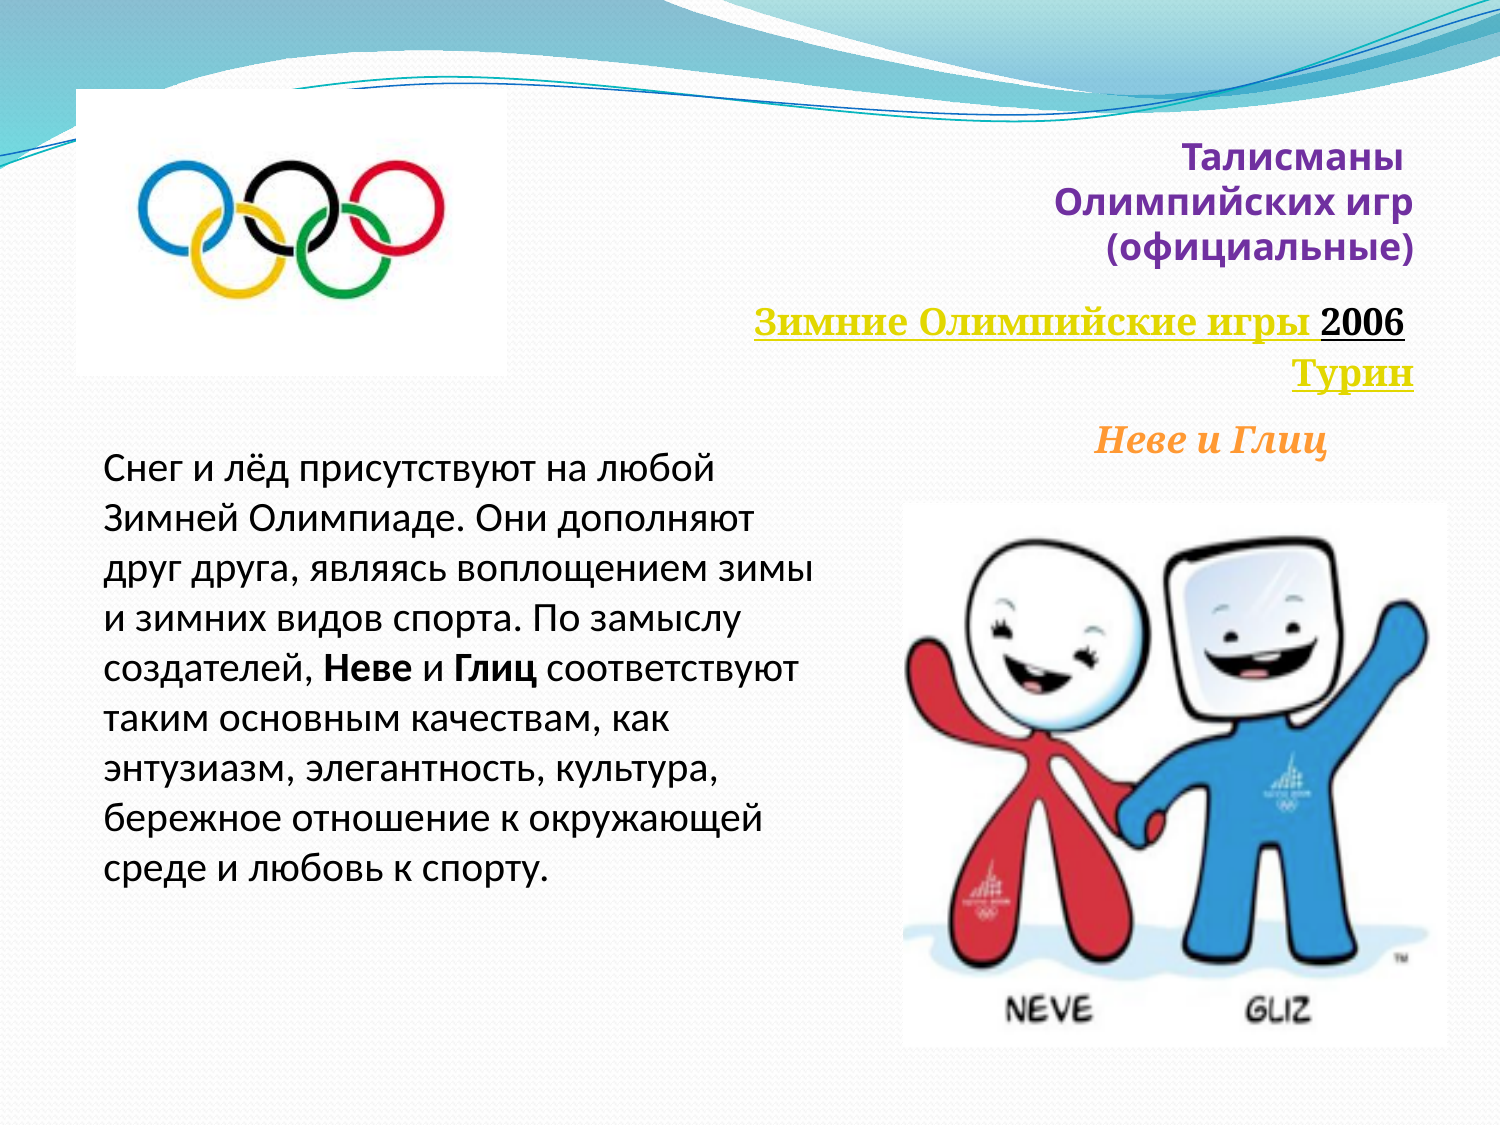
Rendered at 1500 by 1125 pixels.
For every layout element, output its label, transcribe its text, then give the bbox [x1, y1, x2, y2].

text_box Неве и Глиц [1079, 408, 1353, 469]
text_box Талисманы Олимпийских игр (официальные) [679, 125, 1430, 276]
text_box Зимние Олимпийские игры 2006 Турин [679, 290, 1430, 408]
text_box Снег и лёд присутствуют на любой Зимней Олимпиаде. Они дополняют друг друга, являясь воплощением зимы и зимних видов спорта. По замыслу создателей, Неве и Глиц соответствуют таким основным качествам, как энтузиазм, элегантность, культура, бережное отношение к окружающей среде и любовь к спорту. [88, 432, 857, 898]
picture [76, 89, 507, 377]
picture [903, 503, 1448, 1048]
